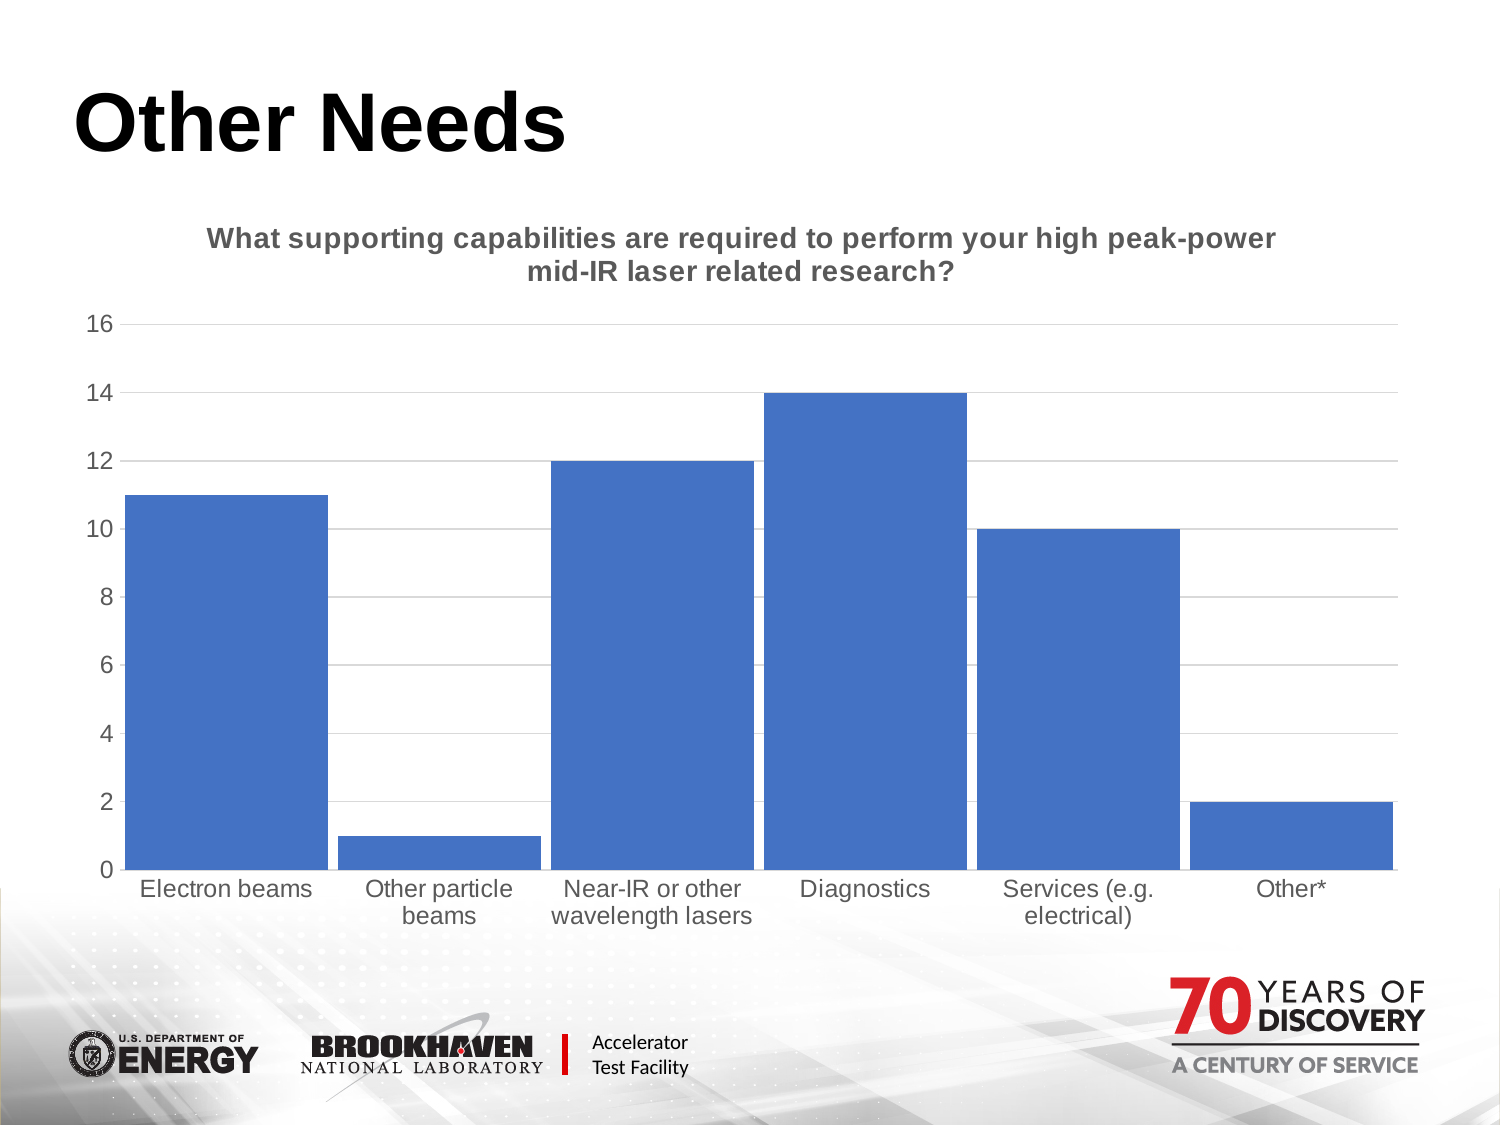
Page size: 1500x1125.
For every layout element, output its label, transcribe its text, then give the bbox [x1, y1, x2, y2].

title Other Needs [58, 59, 1425, 189]
picture [0, 0, 1500, 1125]
chart [58, 189, 1425, 944]
